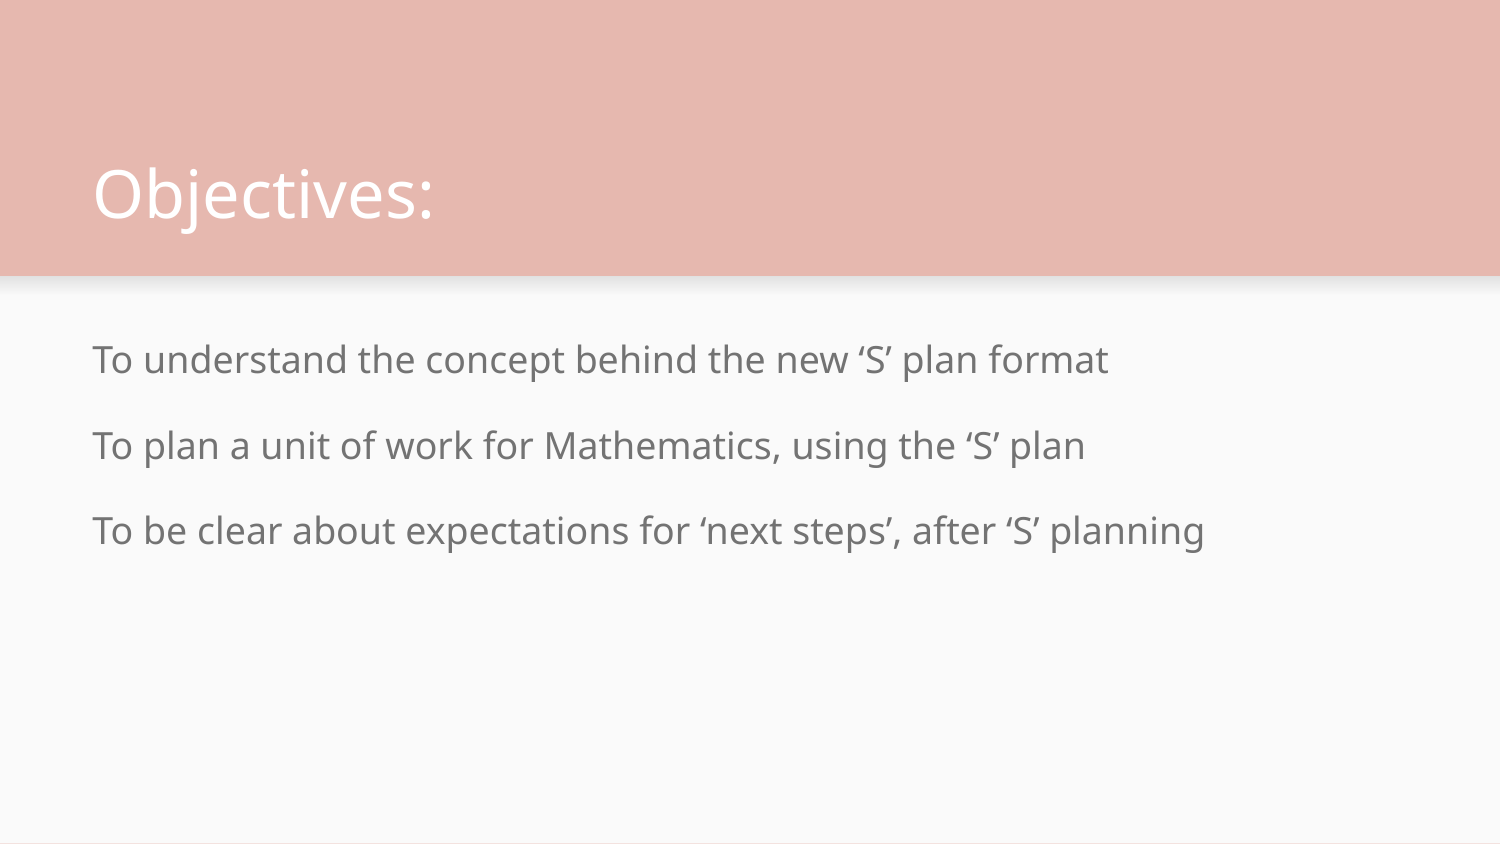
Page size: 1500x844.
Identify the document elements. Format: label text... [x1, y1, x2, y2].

list To understand the concept behind the new ‘S’ plan format To plan a unit of work for Mathematics, using the ‘S’ plan To be clear about expectations for ‘next steps’, after ‘S’ planning [77, 314, 1427, 760]
title Objectives: [77, 121, 1427, 248]
